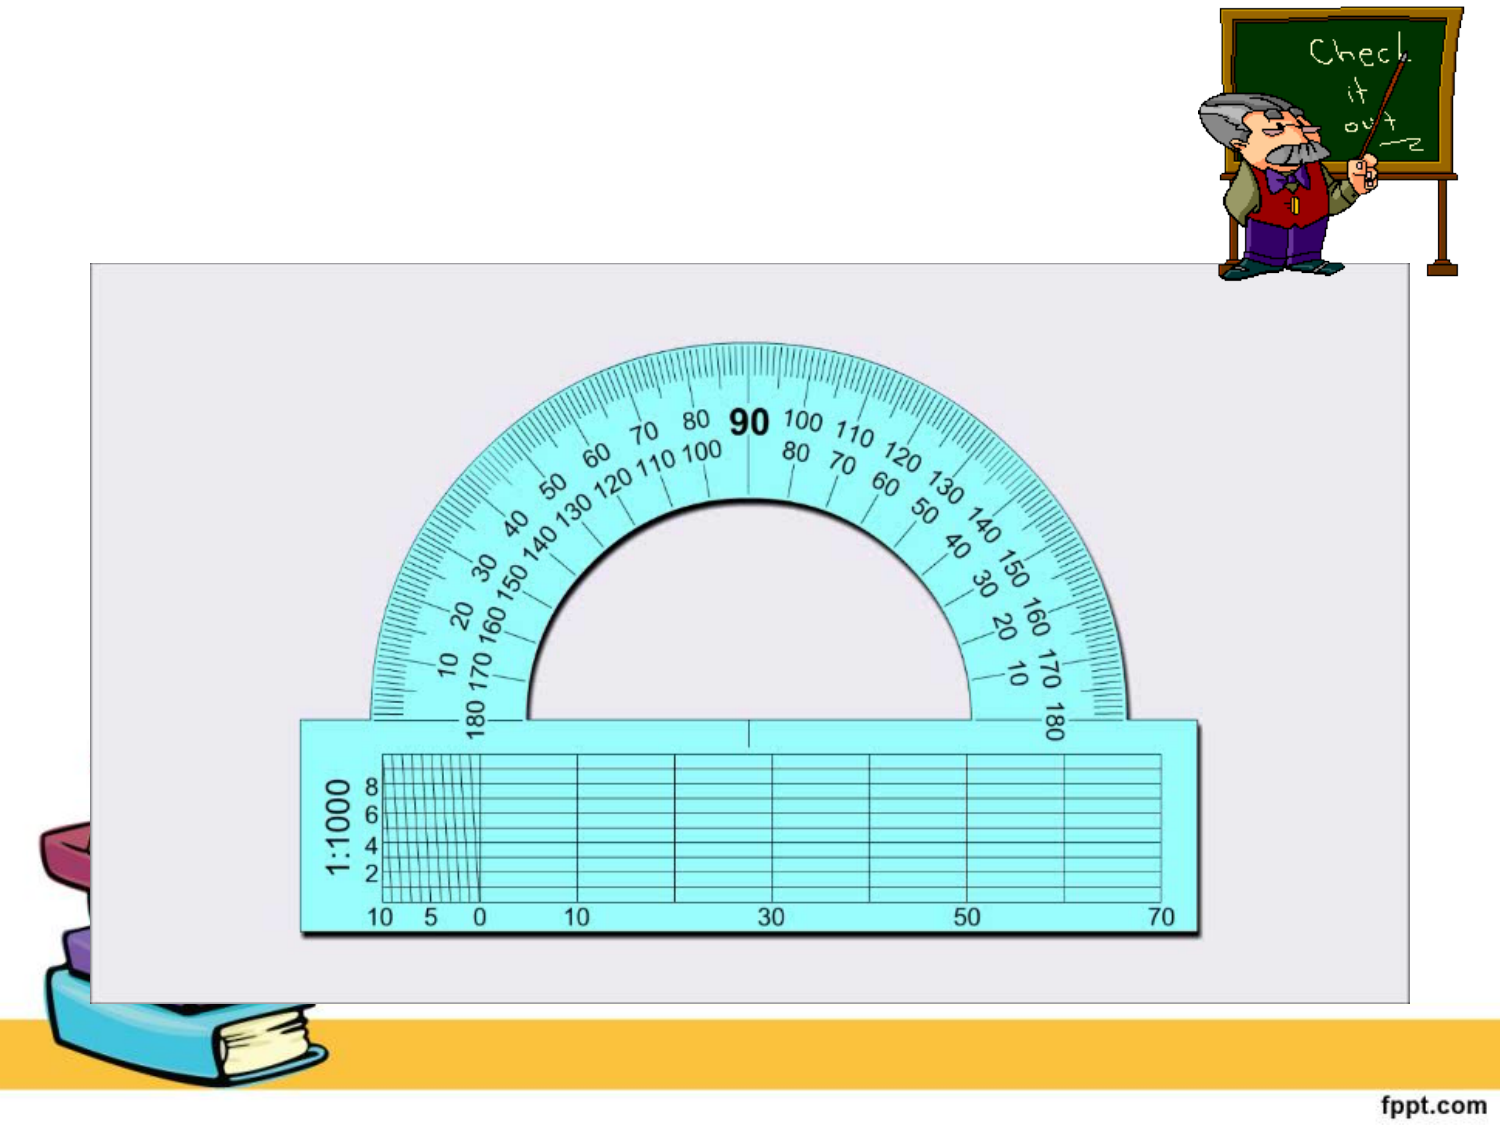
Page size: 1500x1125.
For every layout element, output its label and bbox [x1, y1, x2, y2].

picture [0, 0, 1500, 1125]
list [89, 262, 1411, 1006]
